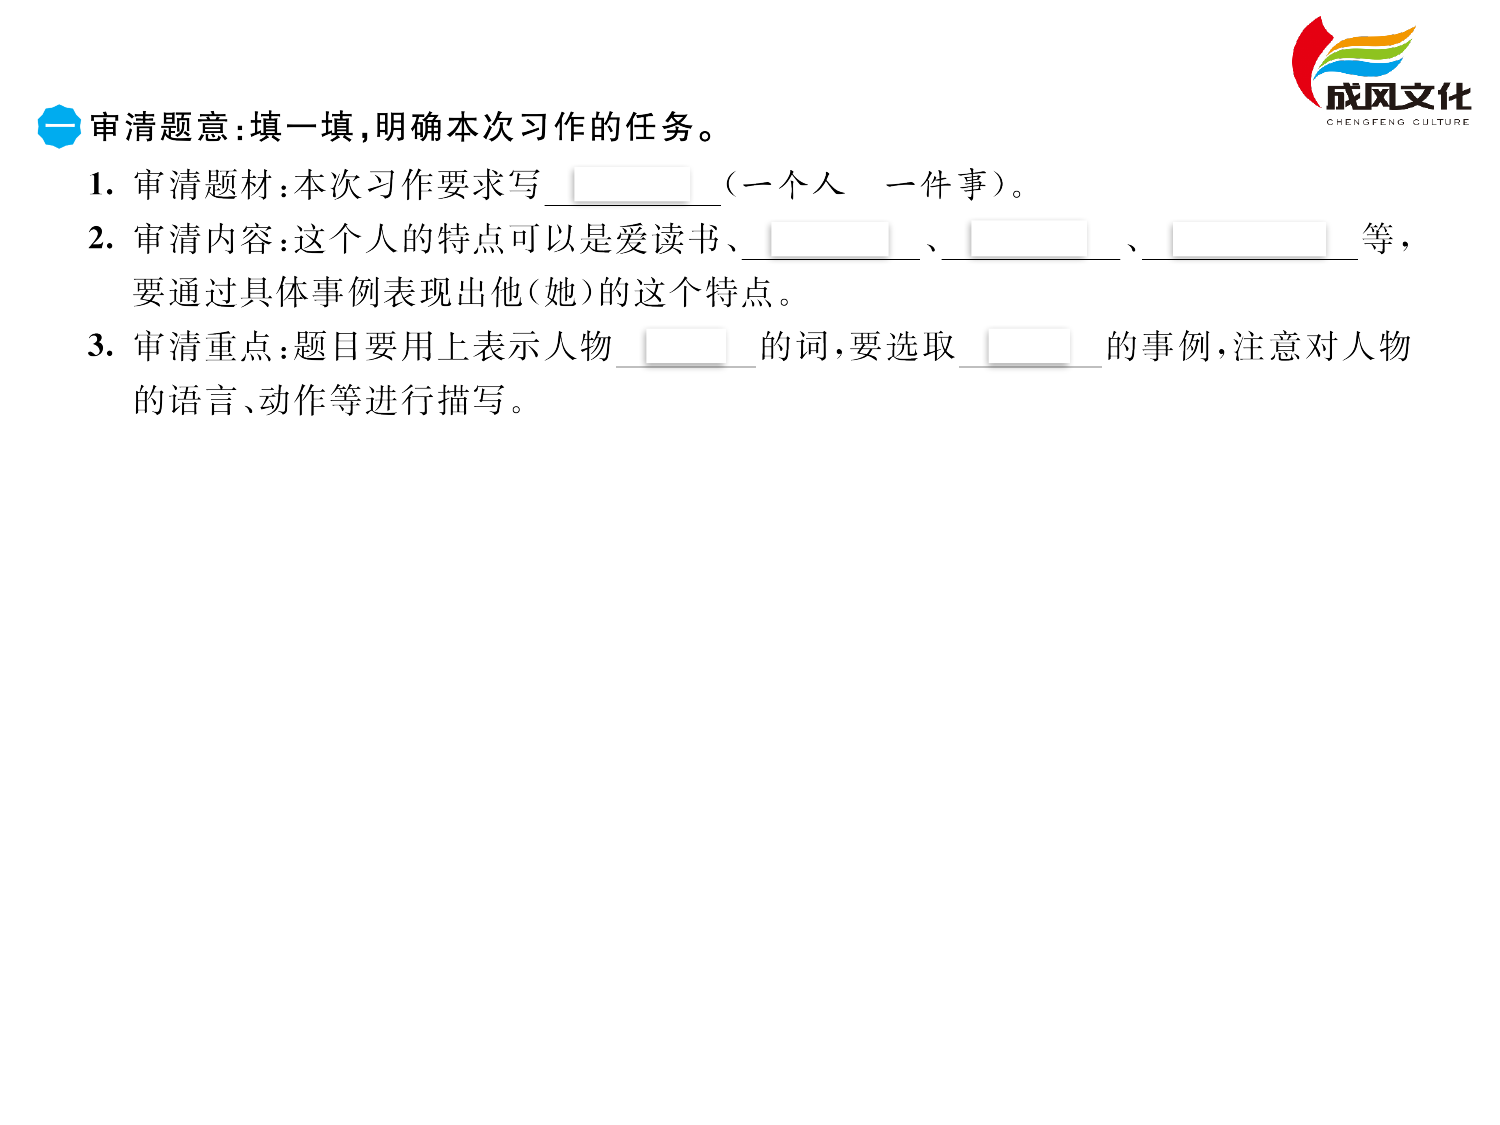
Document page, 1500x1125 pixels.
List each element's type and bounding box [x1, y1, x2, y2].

picture [35, 0, 1489, 431]
